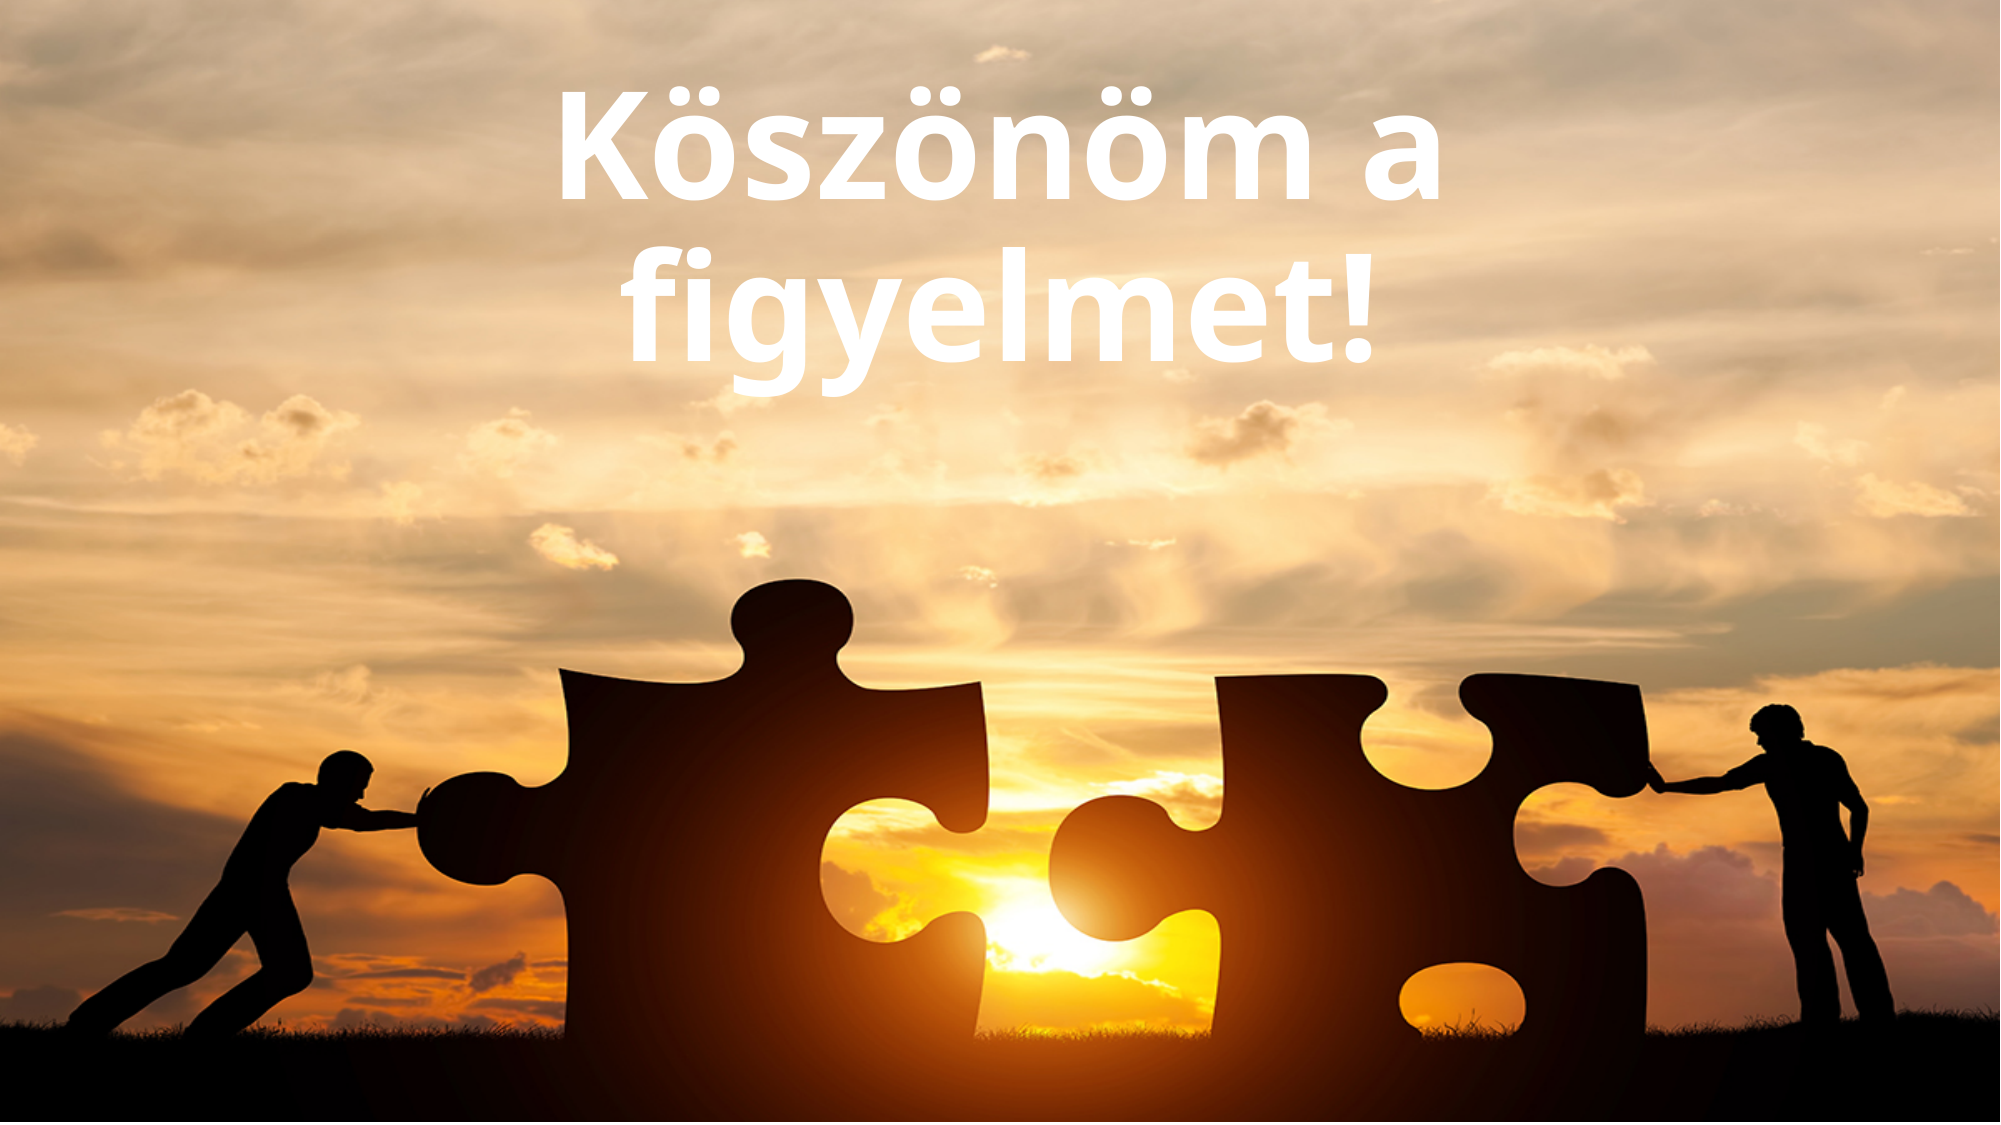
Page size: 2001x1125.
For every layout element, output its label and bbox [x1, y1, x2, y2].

list [0, 0, 2000, 1122]
